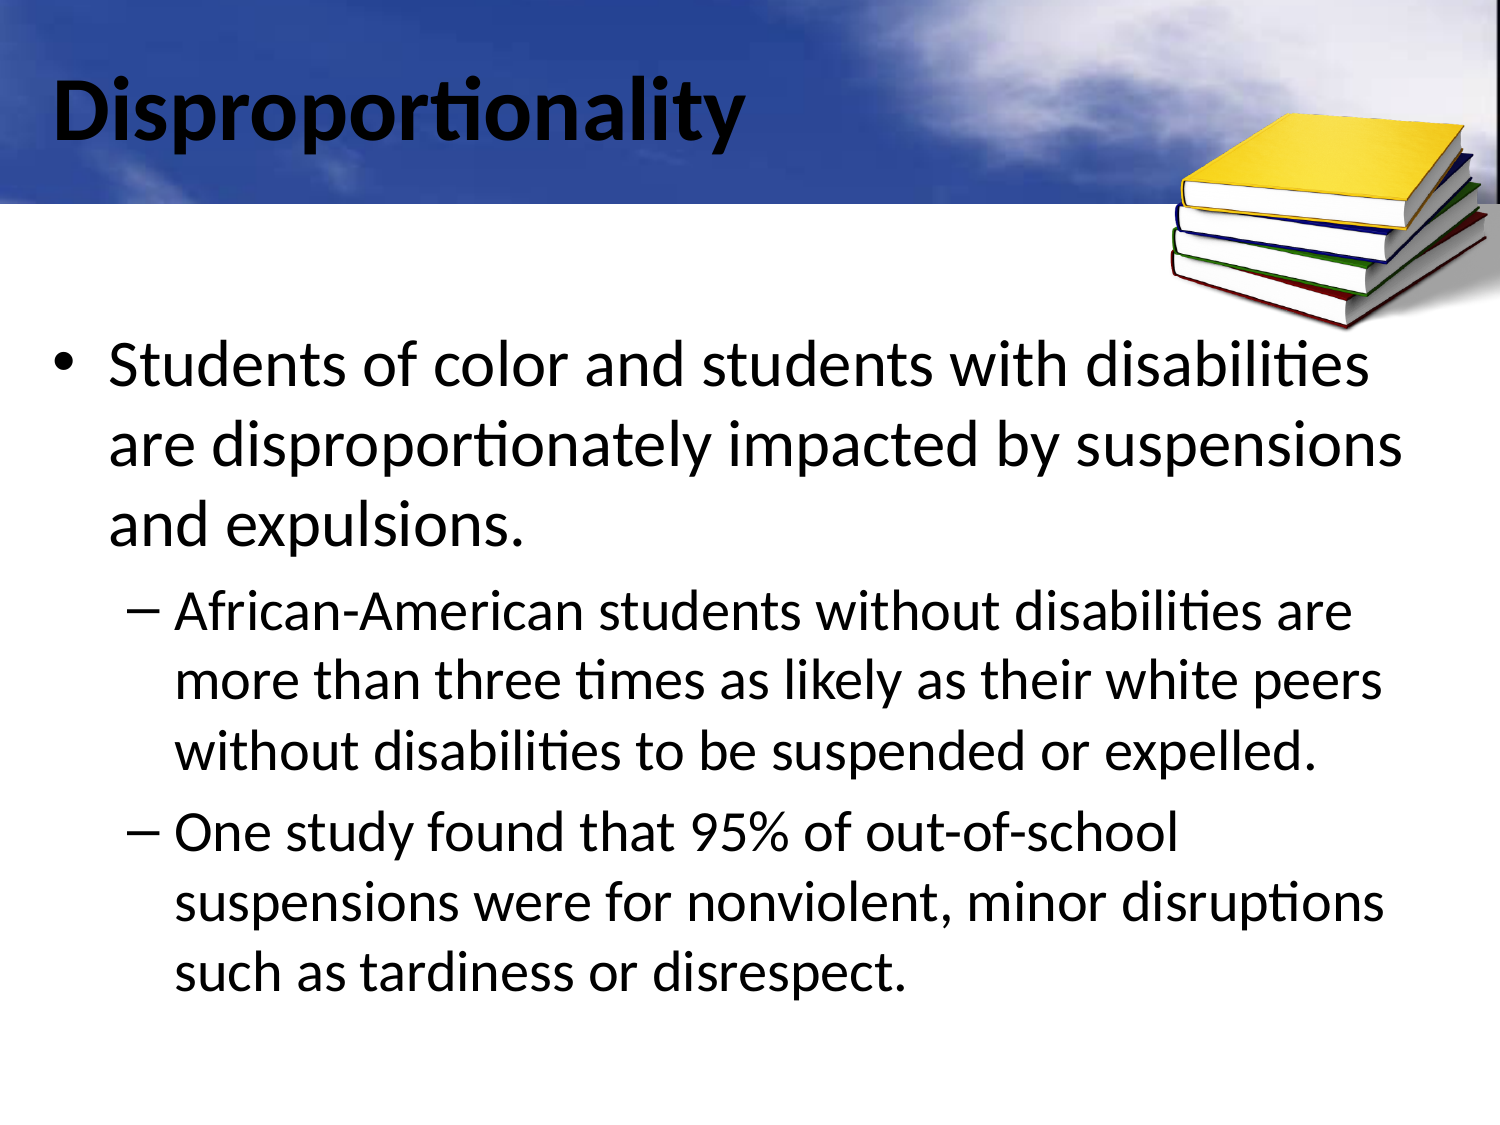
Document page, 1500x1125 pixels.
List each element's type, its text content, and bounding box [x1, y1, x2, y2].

title Disproportionality [37, 9, 1188, 198]
list Students of color and students with disabilities are disproportionately impacted by suspensions and expulsions. African-American students without disabilities are more than three times as likely as their white peers without disabilities to be suspended or expelled. One study found that 95% of out-of-school suspensions were for nonviolent, minor disruptions such as tardiness or disrespect. [37, 312, 1463, 1063]
picture [0, 0, 1500, 342]
